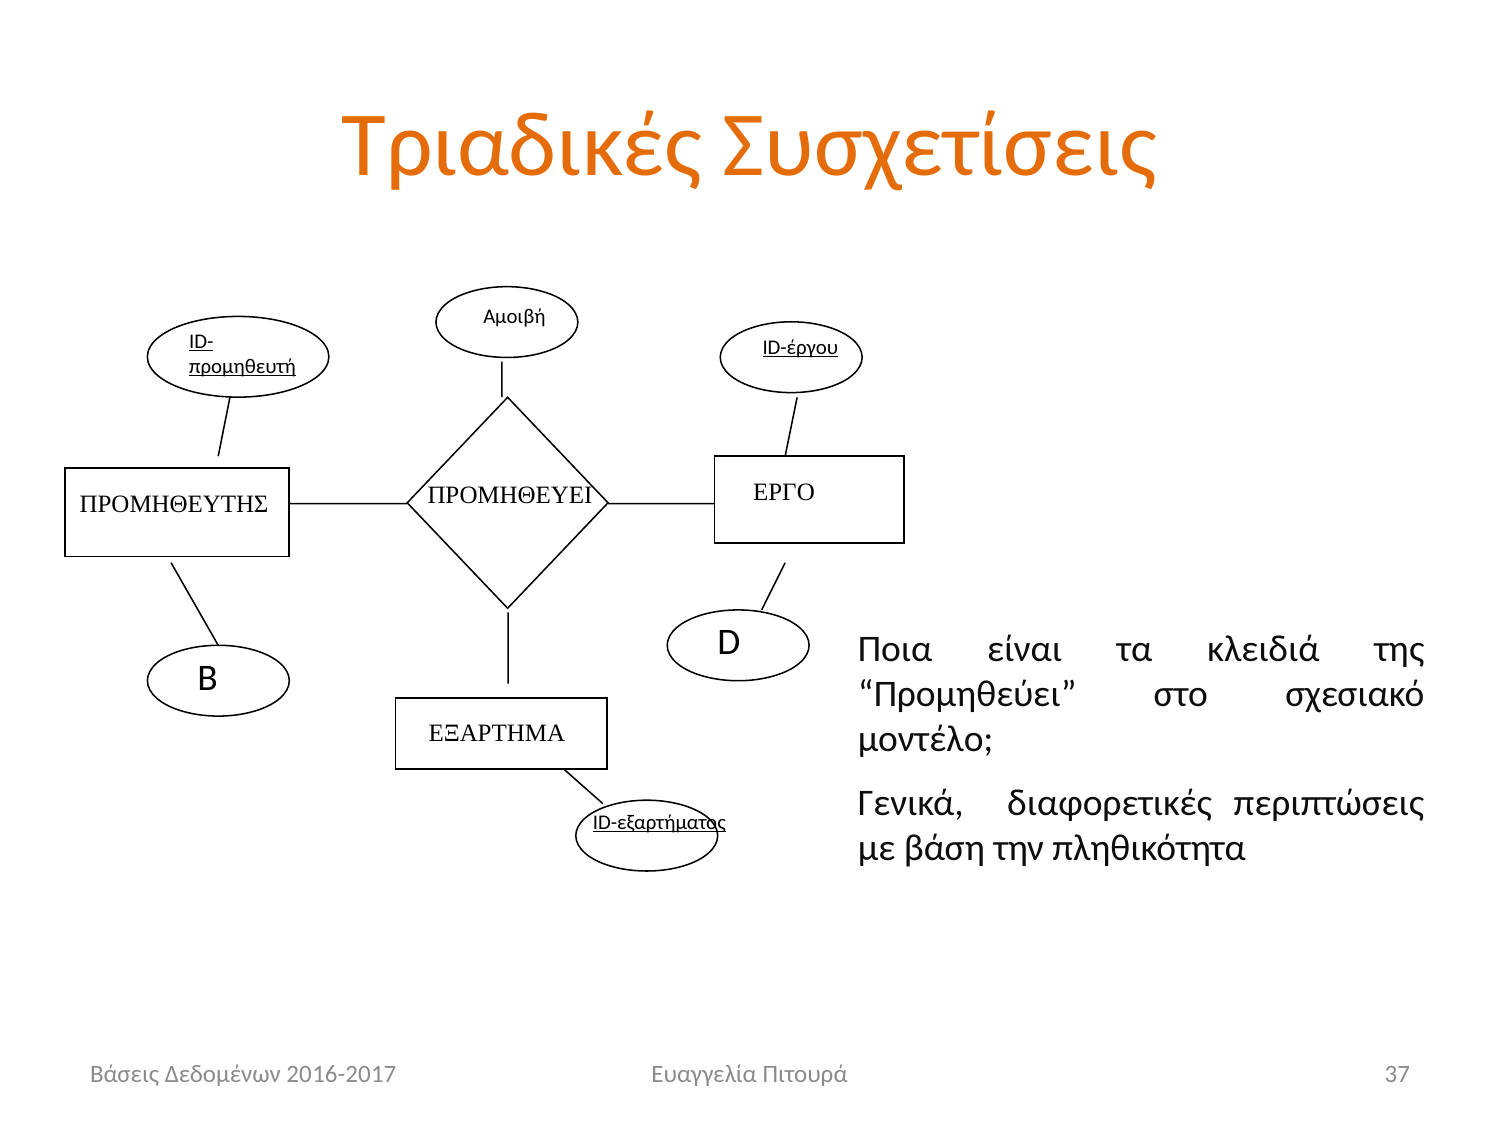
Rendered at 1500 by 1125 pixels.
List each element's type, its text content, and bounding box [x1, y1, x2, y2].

text_box [757, 321, 825, 326]
text_box ΠΡΟΜΗΘΕΥΤΗΣ [64, 479, 301, 525]
text_box D [702, 609, 809, 670]
text_box [147, 328, 174, 386]
text_box [175, 386, 301, 398]
text_box ΕΞΑΡΤΗΜΑ [413, 709, 627, 754]
text_box Ποια είναι τα κλειδιά της “Προμηθεύει” στο σχεσιακό μοντέλo; Γενικά, διαφορετικές περιπτώσεις με βάση την πληθικότητα [843, 616, 1440, 876]
text_box [419, 516, 596, 609]
text_box ID-εξαρτήματος [578, 801, 741, 842]
slide_number 37 [1074, 1042, 1425, 1103]
text_box ΠΡΟΜΗΘΕΥΕΙ [412, 471, 626, 516]
text_box [200, 316, 276, 320]
text_box ID-προμηθευτή [174, 320, 331, 386]
text_box [64, 525, 290, 557]
text_box ΕΡΓΟ [738, 467, 916, 513]
text_box ID-έργου [747, 326, 854, 366]
text_box B [182, 645, 266, 705]
text_box [147, 650, 290, 717]
text_box [575, 827, 717, 872]
slide_number Βάσεις Δεδομένων 2016-2017 [75, 1042, 425, 1103]
text_box [720, 329, 863, 393]
text_box [407, 497, 412, 508]
text_box [437, 397, 578, 471]
footer Ευαγγελία Πιτουρά [512, 1042, 988, 1103]
title Τριαδικές Συσχετίσεις [75, 45, 1425, 233]
text_box Αμοιβή [468, 295, 563, 336]
text_box [714, 456, 904, 543]
text_box [435, 286, 578, 358]
text_box [64, 467, 290, 479]
text_box [667, 614, 789, 681]
text_box [395, 697, 608, 769]
